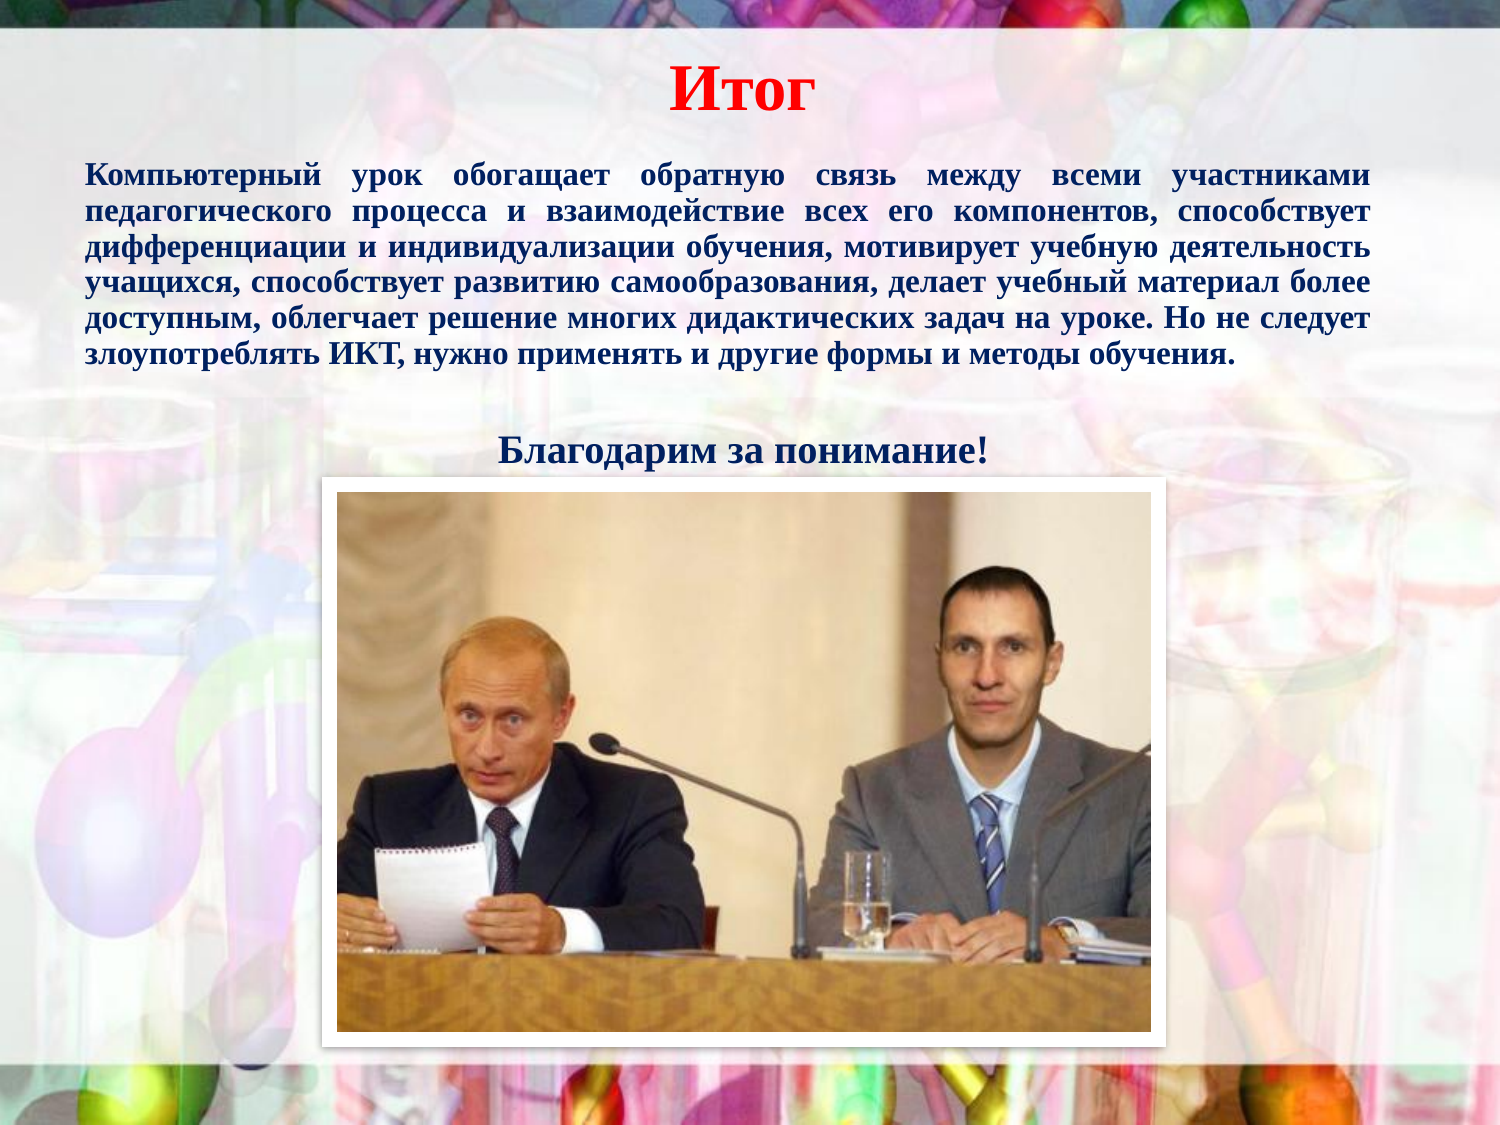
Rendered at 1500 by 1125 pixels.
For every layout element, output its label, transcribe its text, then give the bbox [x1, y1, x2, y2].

list Компьютерный урок обогащает обратную связь между всеми участниками педагогического процесса и взаимодействие всех его компонентов, способствует дифференциации и индивидуализации обучения, мотивирует учебную деятельность учащихся, способствует развитию самообразования, делает учебный материал более доступным, облегчает решение многих дидактических задач на уроке. Но не следует злоупотреблять ИКТ, нужно применять и другие формы и методы обучения. [69, 149, 1388, 405]
text_box Благодарим за понимание! [431, 420, 1058, 474]
title Итог [75, 41, 1412, 126]
picture [0, 0, 1500, 1125]
